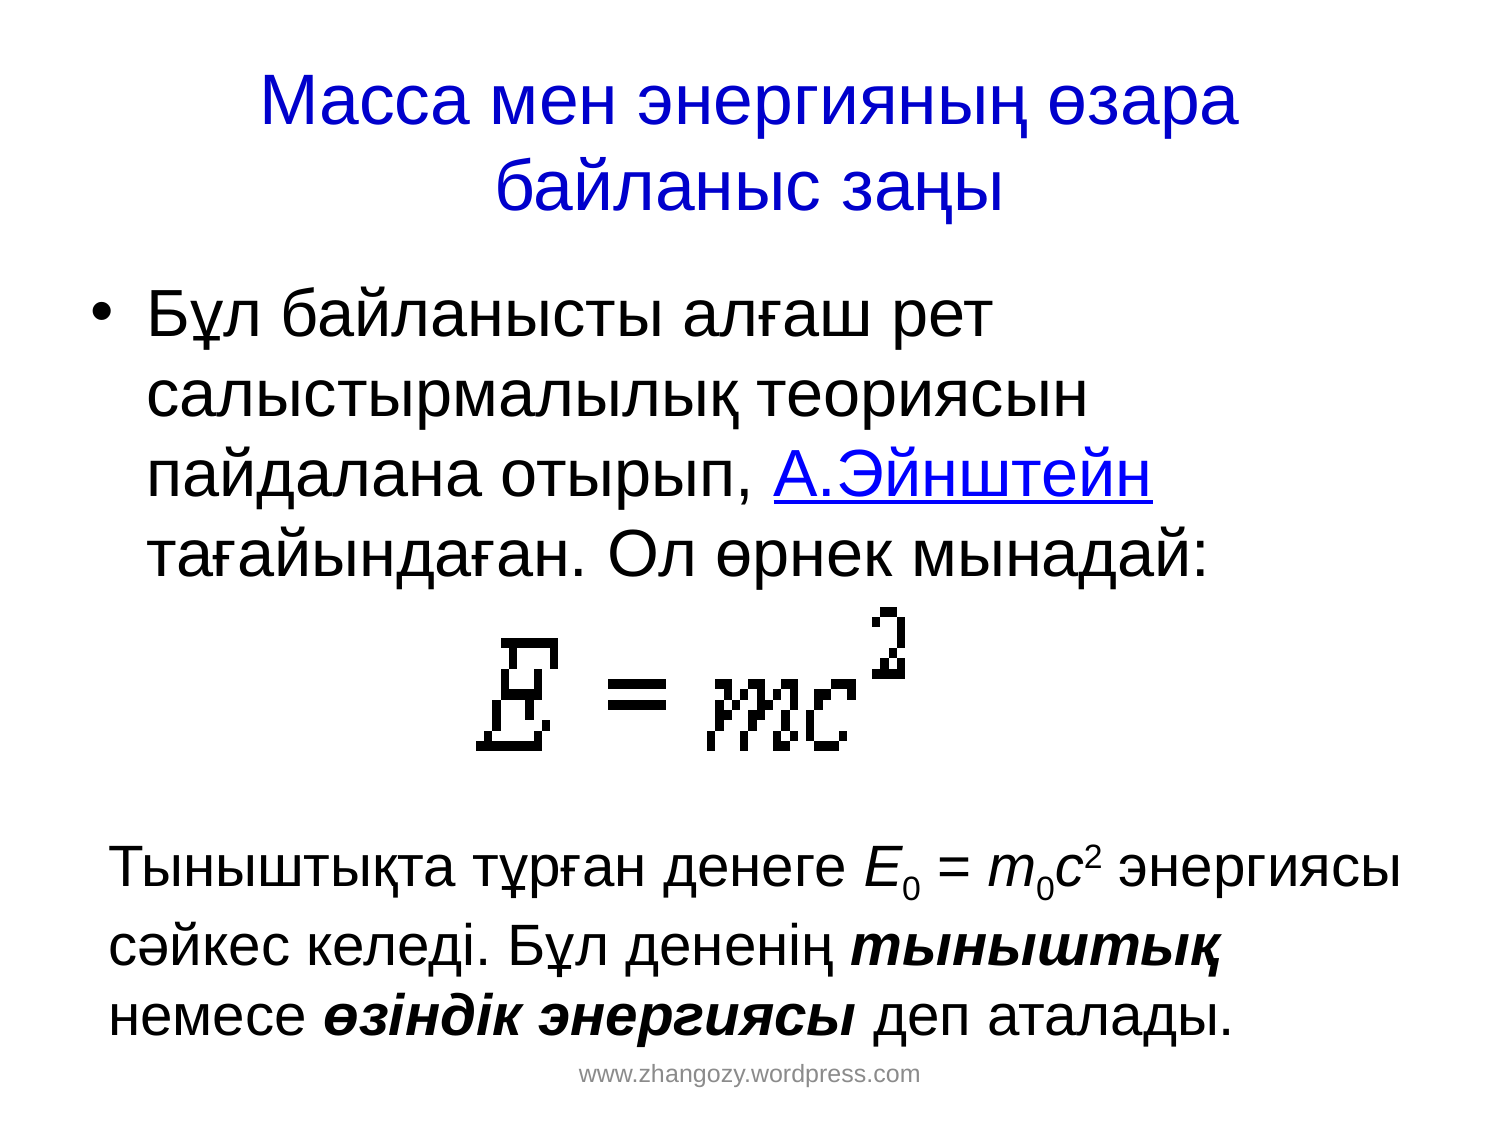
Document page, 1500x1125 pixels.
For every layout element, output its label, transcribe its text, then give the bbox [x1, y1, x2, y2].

footer www.zhangozy.wordpress.com [512, 1042, 988, 1103]
picture [468, 597, 915, 762]
title Масса мен энергияның өзара байланыс заңы [75, 45, 1425, 233]
list Бұл байланысты алғаш рет салыстырмалылық теориясын пайдалана отырып, А.Эйнштейн тағайындаған. Ол өрнек мынадай: [75, 262, 1425, 598]
text_box Тыныштықта тұрған денеге E0 = m0c2 энергиясы сәйкес келедi. Бұл дененiң тыныштық немесе өзiндiк энергиясы деп аталады. [93, 820, 1430, 1055]
